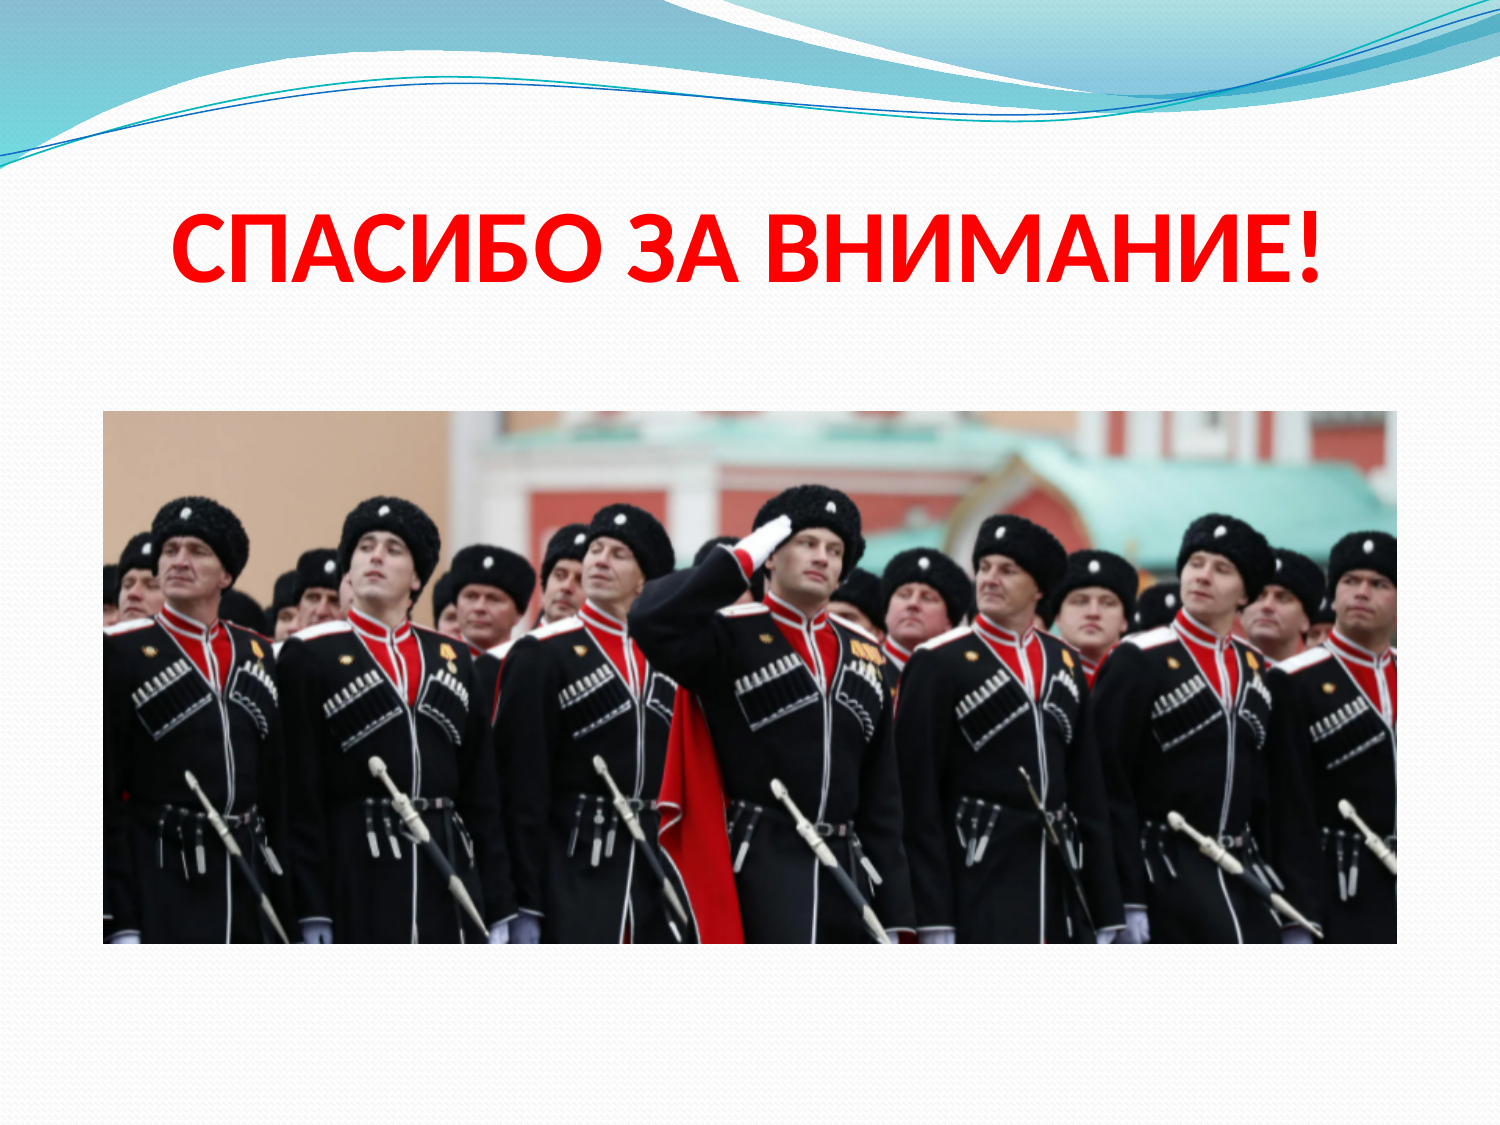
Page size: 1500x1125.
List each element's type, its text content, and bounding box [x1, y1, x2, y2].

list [102, 410, 1398, 945]
title СПАСИБО ЗА ВНИМАНИЕ! [75, 115, 1425, 303]
